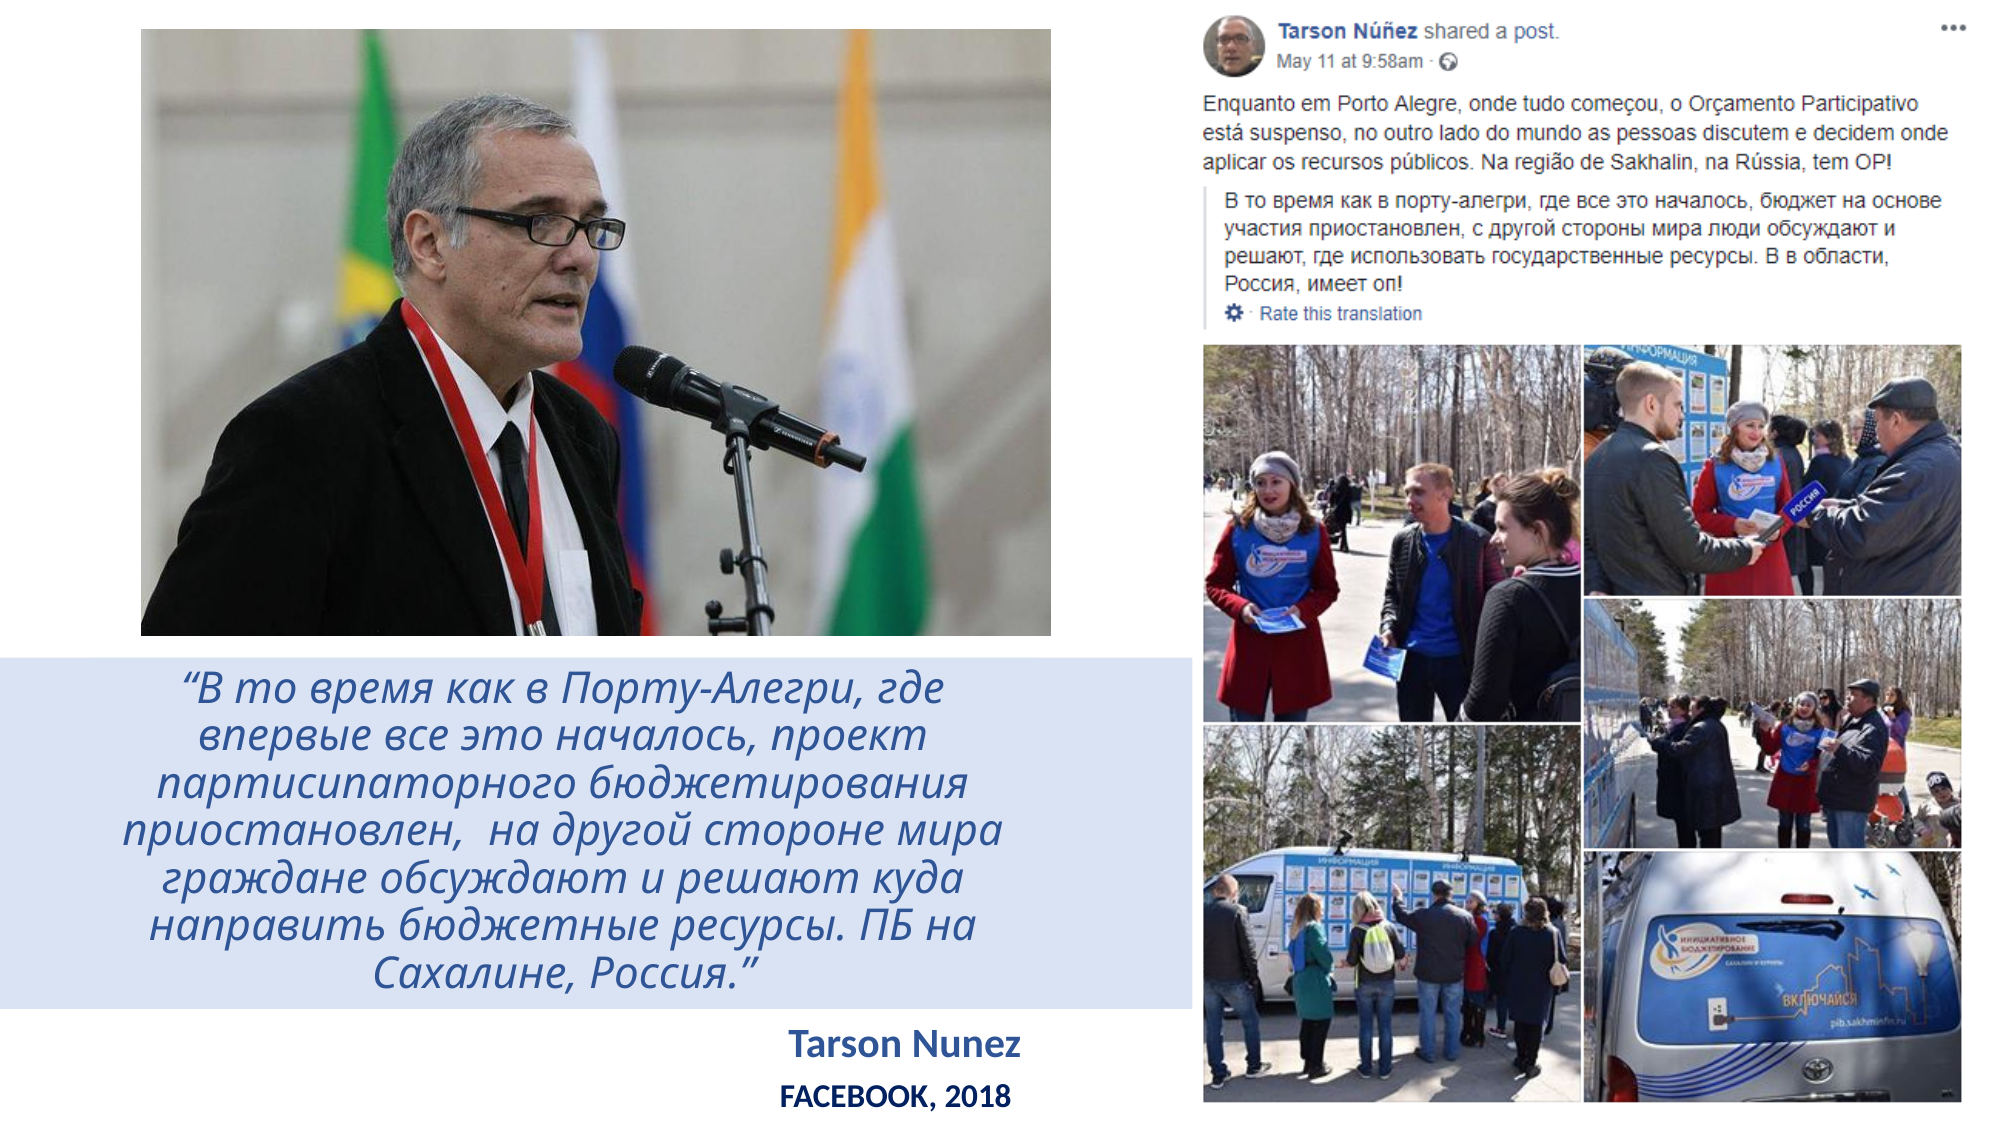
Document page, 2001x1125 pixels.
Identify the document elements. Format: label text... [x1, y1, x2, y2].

text_box [1036, 657, 1192, 1010]
picture [141, 29, 1051, 636]
text_box [0, 657, 440, 1010]
list “В то время как в Порту-Алегри, где впервые все это началось, проект партисипаторного бюджетирования приостановлен, на другой стороне мира граждане обсуждают и решают куда направить бюджетные ресурсы. ПБ на Сахалине, Россия.” [91, 657, 1036, 1009]
text_box Tarson Nunez FACEBOOK, 2018 [440, 1008, 1036, 1124]
picture [1192, 8, 1970, 1108]
